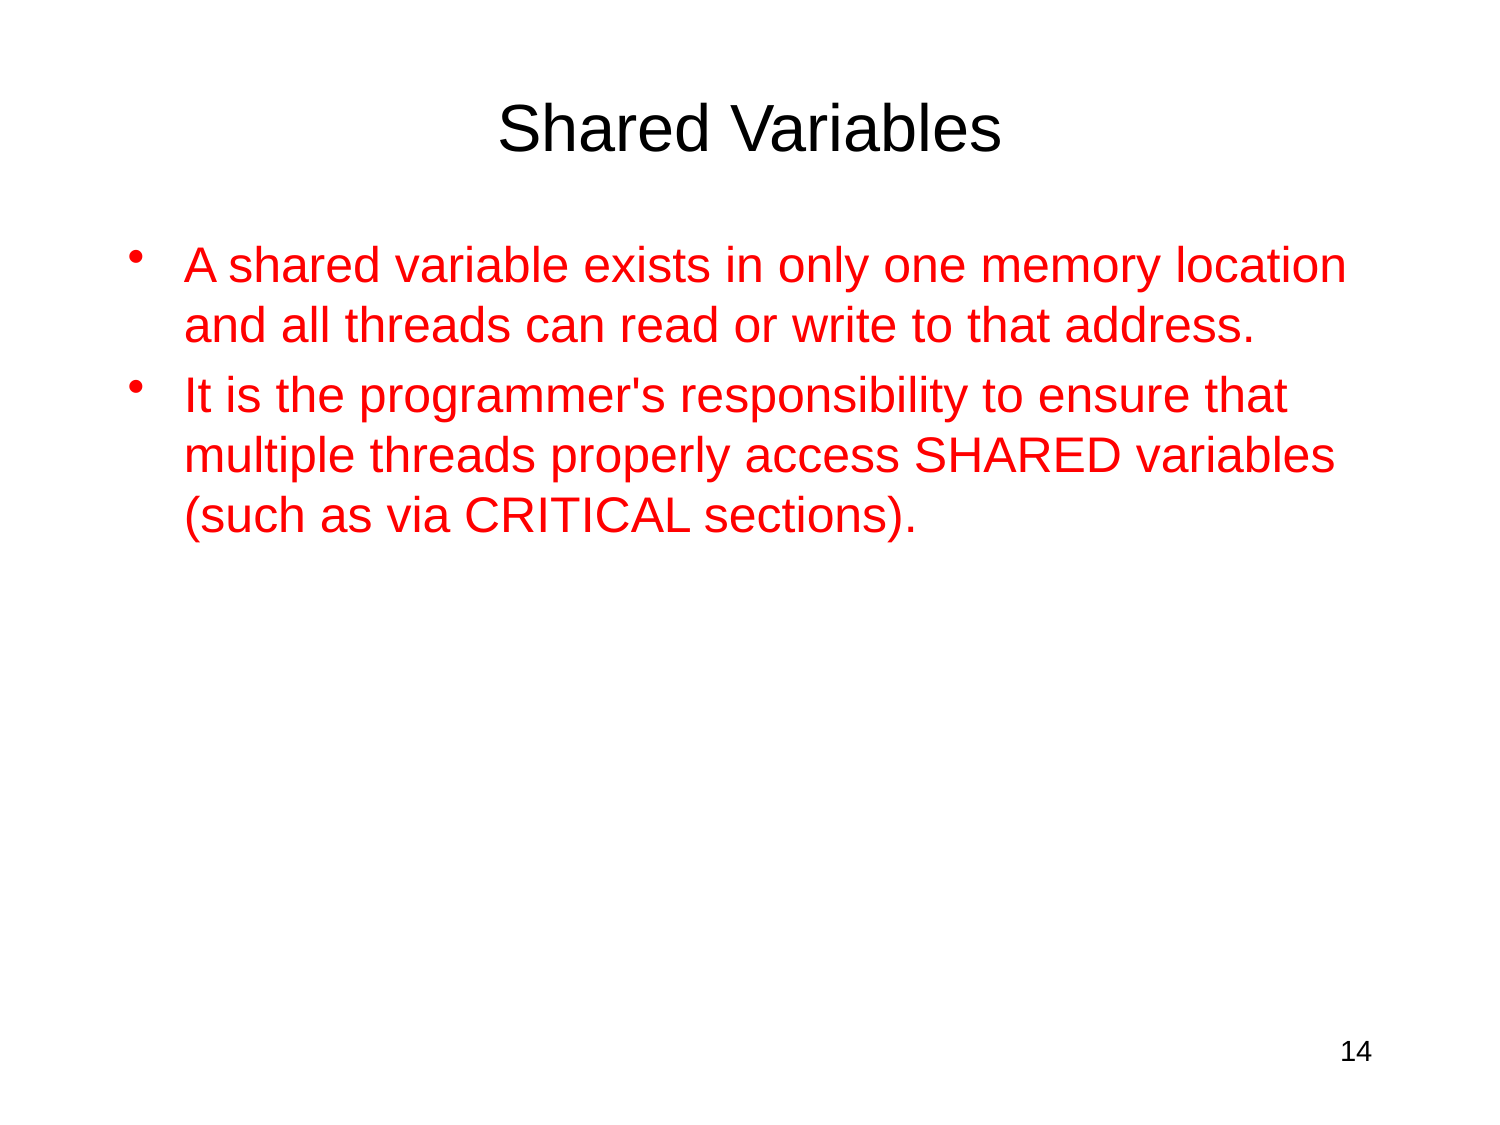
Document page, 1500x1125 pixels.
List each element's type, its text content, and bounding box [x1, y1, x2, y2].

list A shared variable exists in only one memory location and all threads can read or write to that address. It is the programmer's responsibility to ensure that multiple threads properly access SHARED variables (such as via CRITICAL sections). [112, 224, 1388, 1000]
slide_number 14 [1074, 1024, 1388, 1101]
title Shared Variables [112, 62, 1388, 188]
